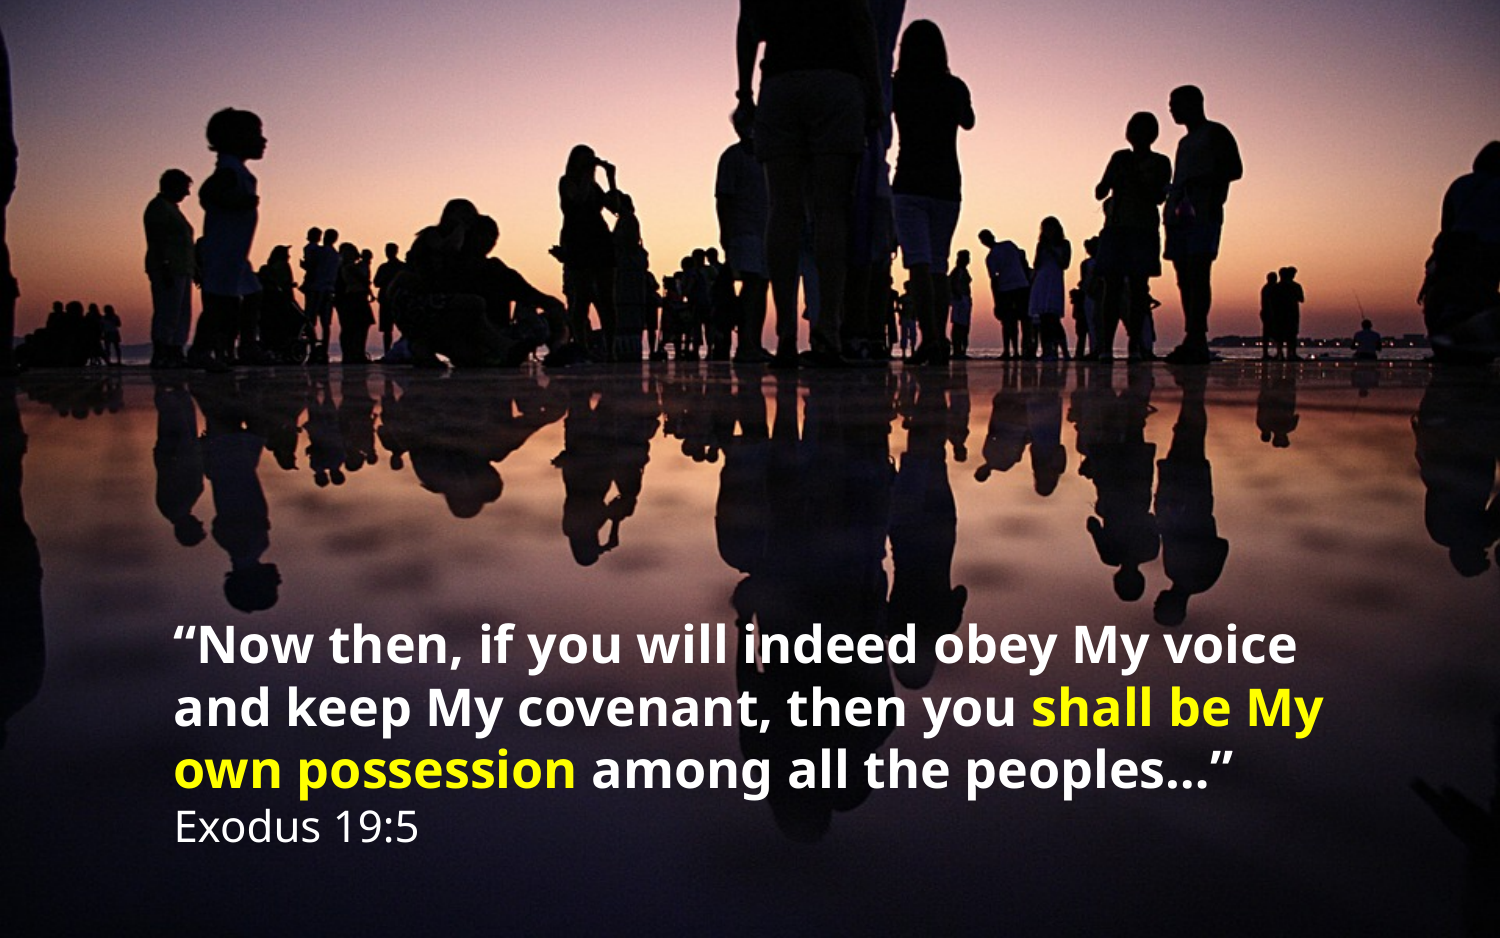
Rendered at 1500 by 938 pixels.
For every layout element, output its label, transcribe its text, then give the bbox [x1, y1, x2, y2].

picture [0, 0, 1500, 938]
text_box “Now then, if you will indeed obey My voice and keep My covenant, then you shall be My own possession among all the peoples…” Exodus 19:5 [158, 604, 1342, 859]
